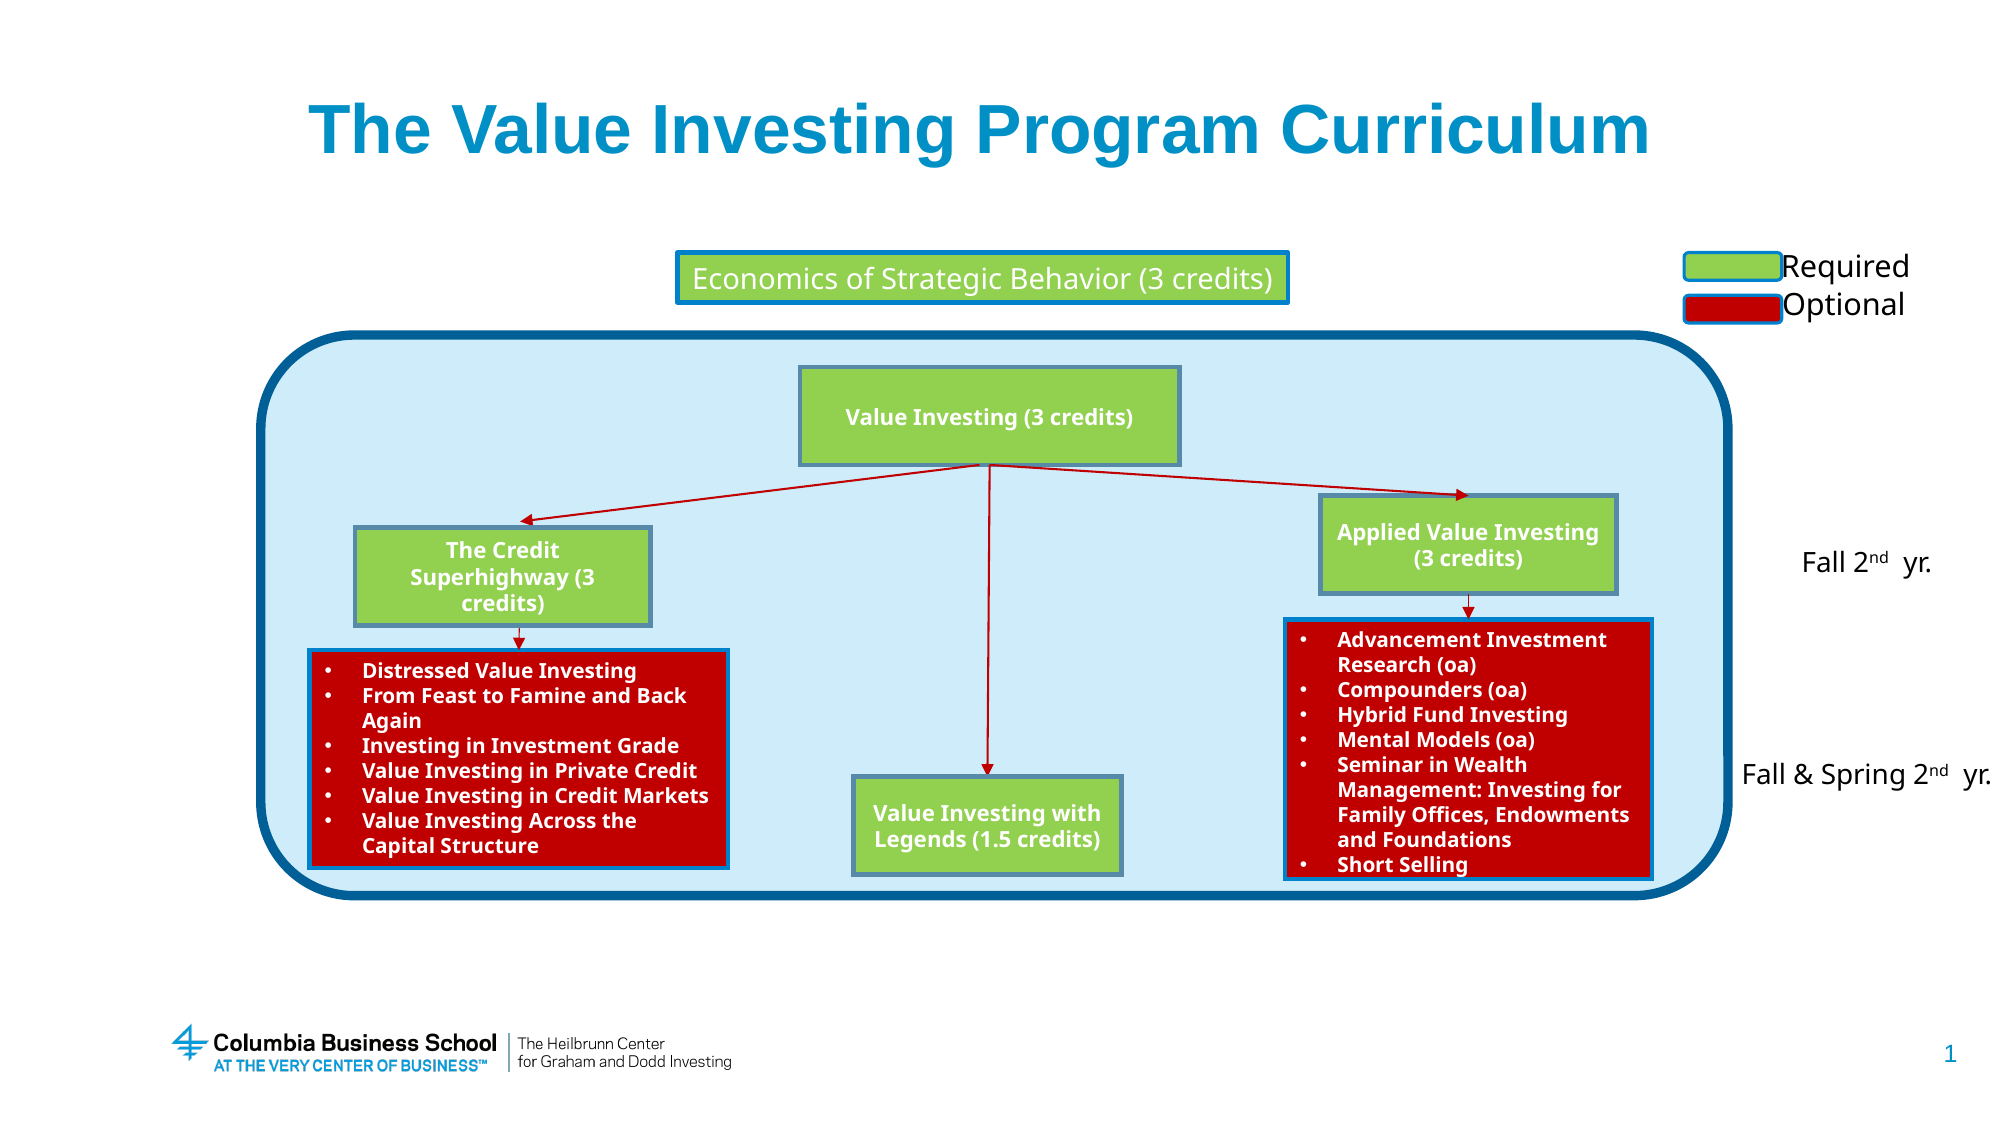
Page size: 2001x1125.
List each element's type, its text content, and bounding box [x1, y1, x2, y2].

text_box Applied Value Investing (3 credits) [1320, 495, 1617, 595]
text_box Required [1765, 239, 1925, 292]
text_box Value Investing (3 credits) [799, 366, 1180, 466]
text_box [259, 333, 1729, 897]
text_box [520, 464, 980, 522]
title The Value Investing Program Curriculum [166, 93, 1810, 169]
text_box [990, 464, 1469, 496]
text_box [1683, 251, 1765, 282]
text_box Fall 2nd yr. [1786, 536, 1947, 585]
text_box Advancement Investment Research (oa) Compounders (oa) Hybrid Fund Investing Mental Models (oa) Seminar in Wealth Management: Investing for Family Offices, Endowments and Foundations Short Selling [1284, 618, 1653, 880]
text_box Economics of Strategic Behavior (3 credits) [677, 252, 1288, 303]
text_box The Credit Superhighway (3 credits) [354, 526, 652, 626]
text_box Distressed Value Investing From Feast to Famine and Back Again Investing in Investment Grade Value Investing in Private Credit Value Investing in Credit Markets Value Investing Across the Capital Structure [309, 649, 729, 869]
text_box Fall & Spring 2nd yr. [1726, 749, 2000, 798]
slide_number 1 [1809, 1022, 1973, 1083]
text_box [1683, 294, 1767, 325]
text_box Value Investing with Legends (1.5 credits) [852, 776, 1123, 876]
text_box Optional [1767, 277, 1921, 330]
